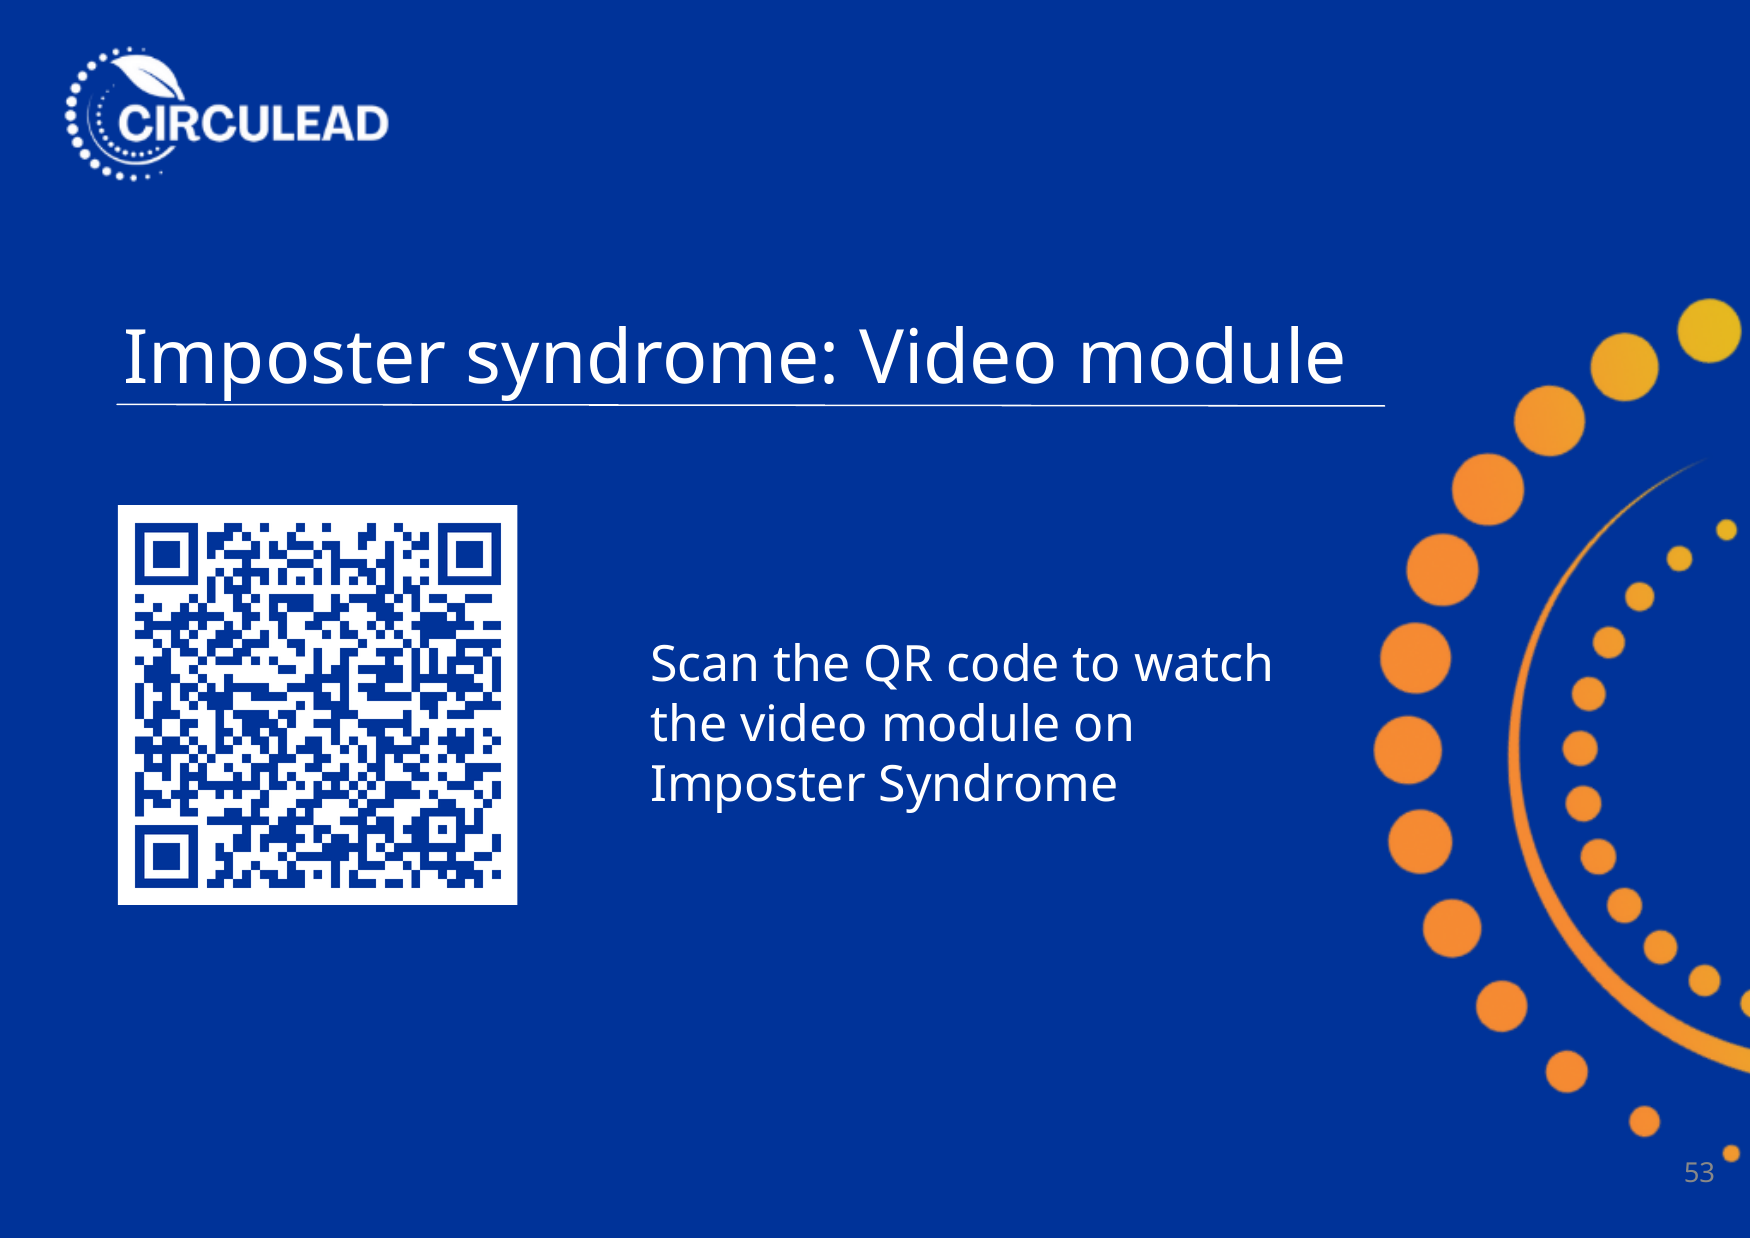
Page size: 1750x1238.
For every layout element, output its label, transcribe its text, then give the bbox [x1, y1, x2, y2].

text_box Imposter syndrome: Video module [123, 317, 1631, 399]
text_box 53 [1640, 1155, 1716, 1189]
text_box Scan the QR code to watch the video module on Imposter Syndrome [650, 631, 1280, 812]
text_box [0, 0, 1750, 1238]
text_box [117, 505, 518, 905]
